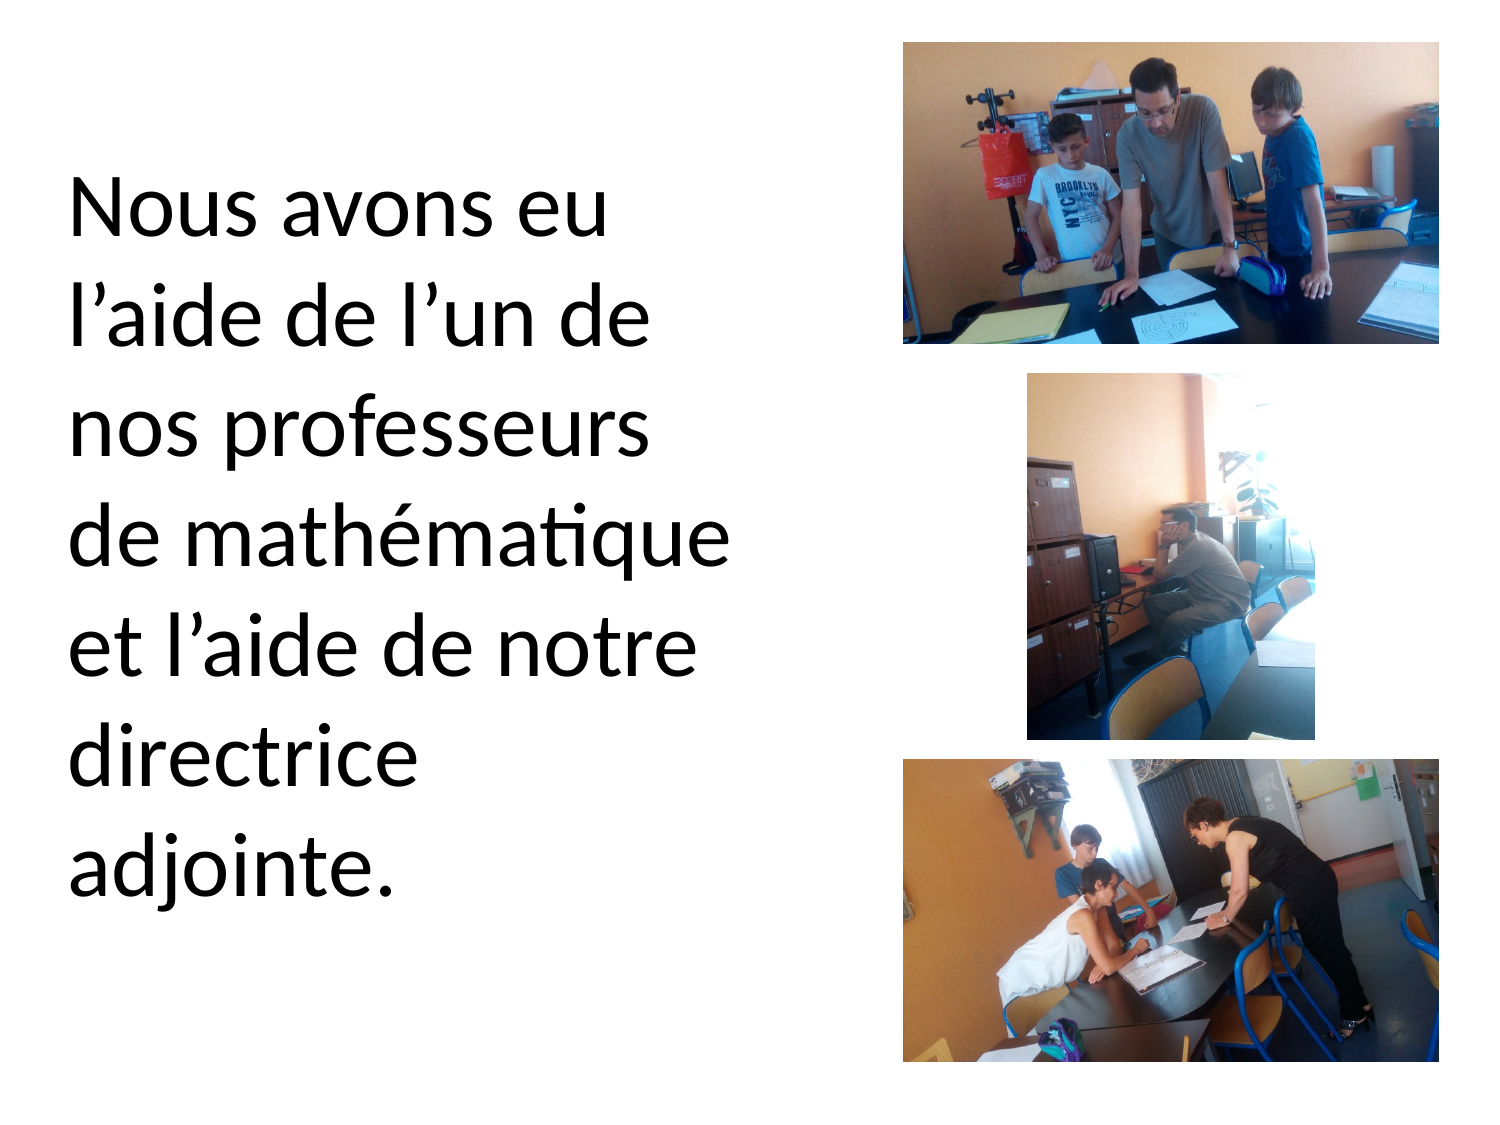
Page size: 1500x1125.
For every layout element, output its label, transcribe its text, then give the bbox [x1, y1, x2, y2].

text_box Nous avons eu l’aide de l’un de nos professeurs de mathématique et l’aide de notre directrice adjointe. [53, 137, 774, 1042]
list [1027, 373, 1315, 740]
picture [903, 42, 1440, 345]
picture [903, 759, 1440, 1062]
